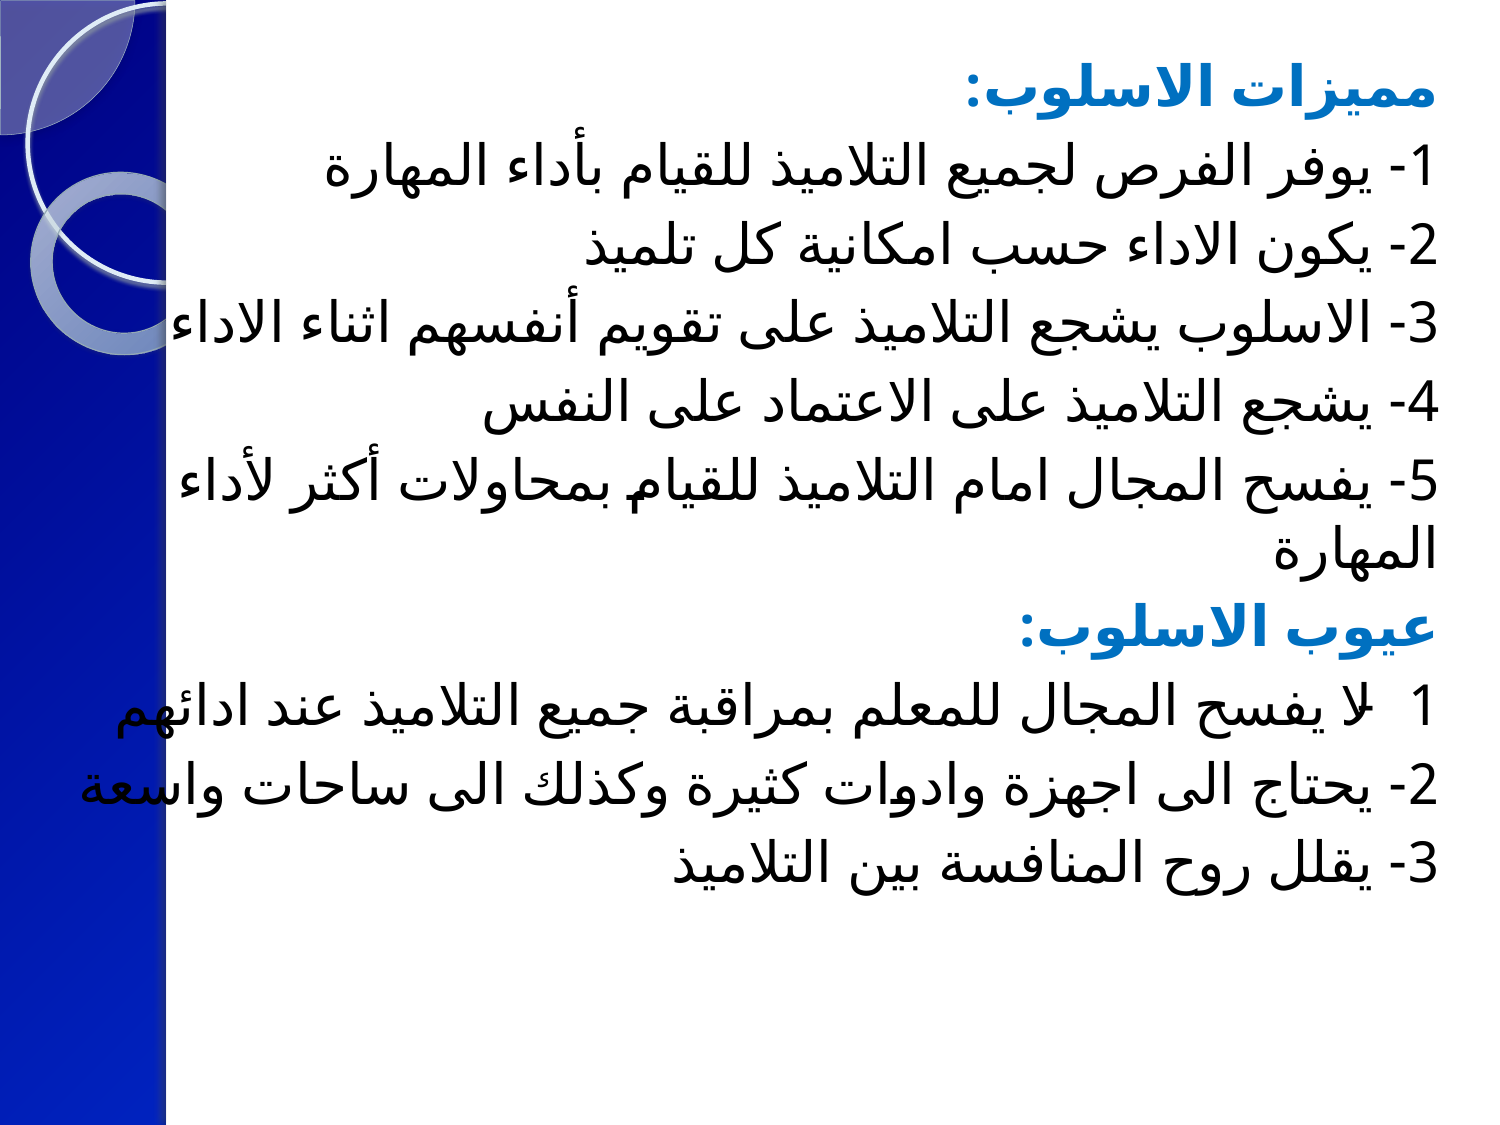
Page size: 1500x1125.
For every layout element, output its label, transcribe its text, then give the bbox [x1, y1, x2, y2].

list مميزات الاسلوب: 1- يوفر الفرص لجميع التلاميذ للقيام بأداء المهارة 2- يكون الاداء حسب امكانية كل تلميذ 3- الاسلوب يشجع التلاميذ على تقويم أنفسهم اثناء الاداء 4- يشجع التلاميذ على الاعتماد على النفس 5- يفسح المجال امام التلاميذ للقيام بمحاولات أكثر لأداء المهارة عيوب الاسلوب: 1- لا يفسح المجال للمعلم بمراقبة جميع التلاميذ عند ادائهم 2- يحتاج الى اجهزة وادوات كثيرة وكذلك الى ساحات واسعة 3- يقلل روح المنافسة بين التلاميذ [29, 42, 1466, 1083]
